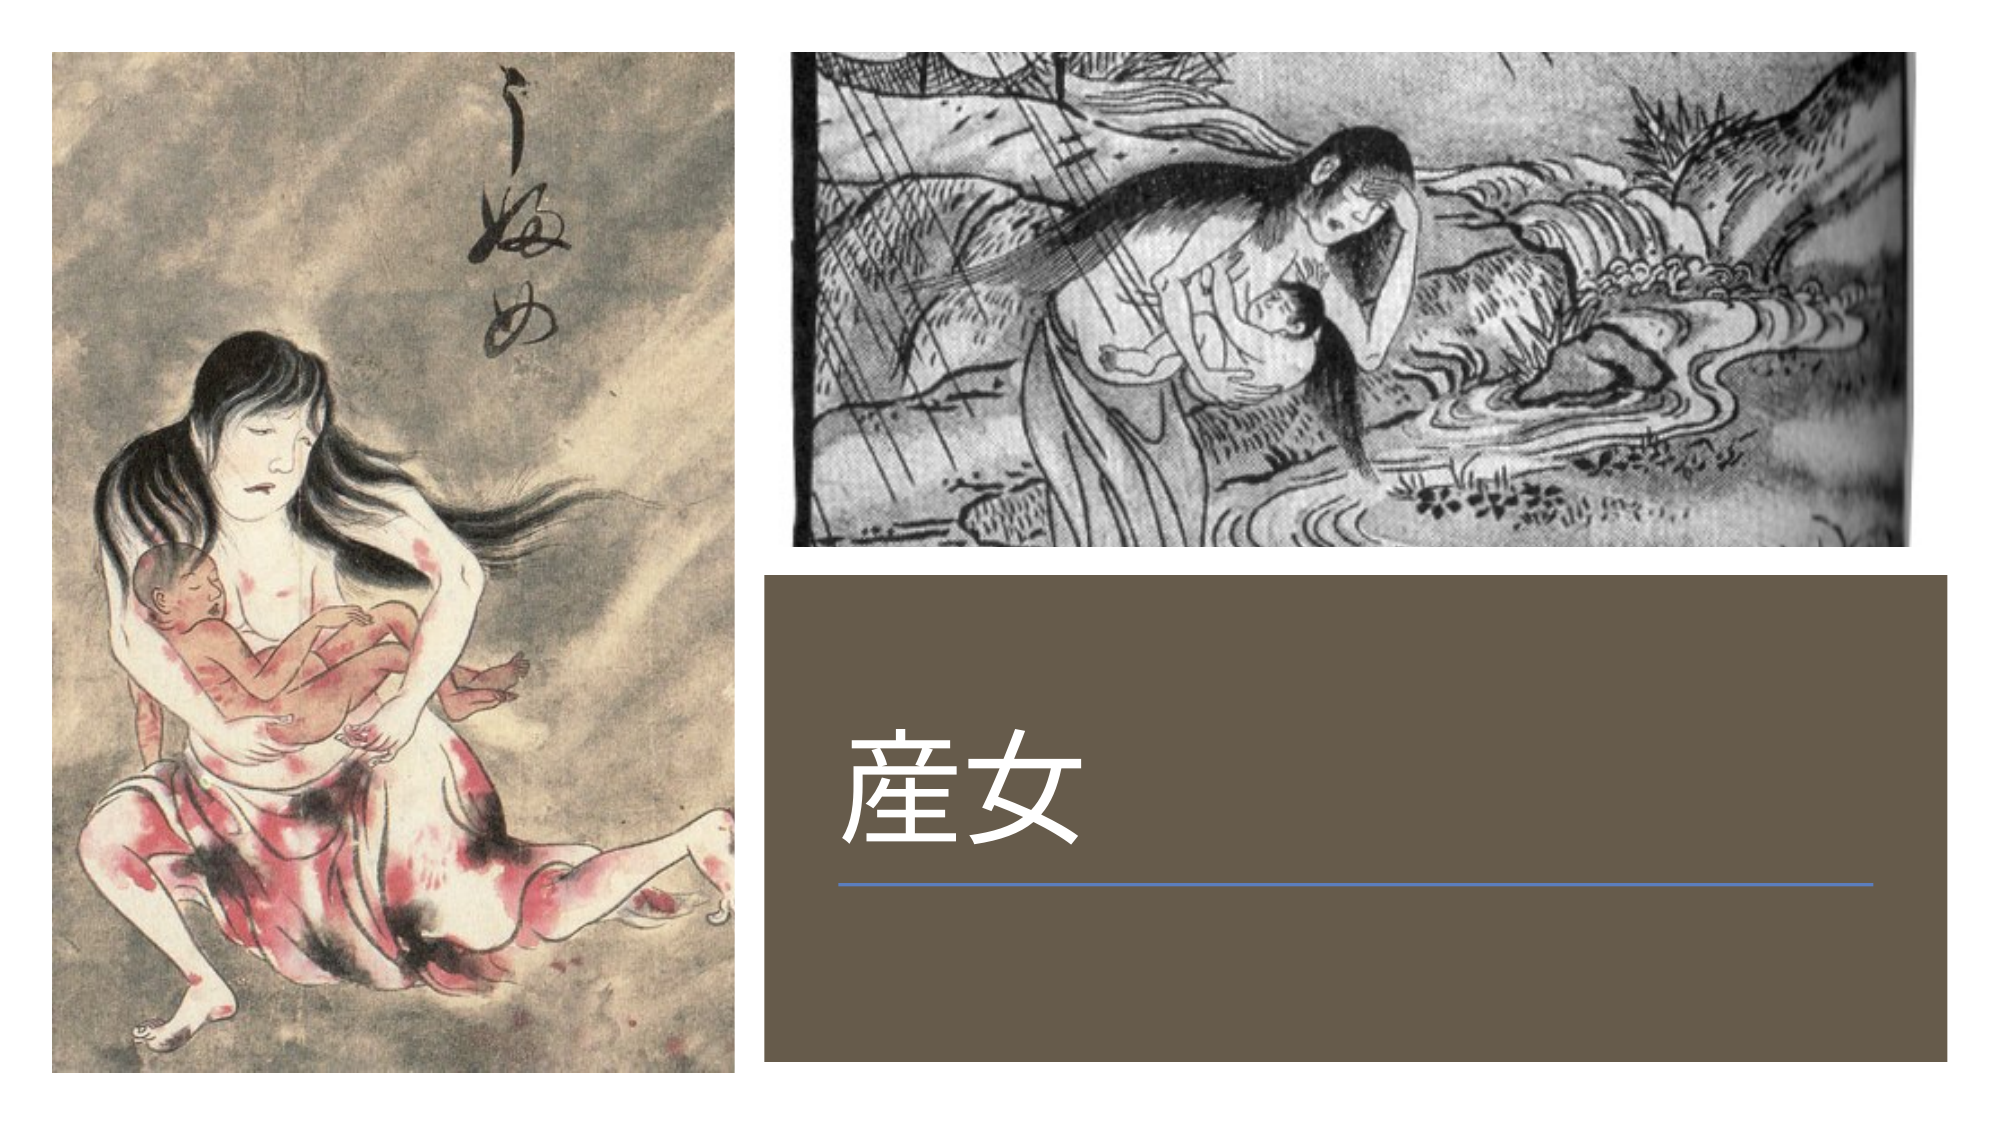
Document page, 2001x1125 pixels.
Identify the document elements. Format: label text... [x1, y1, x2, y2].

picture [51, 52, 736, 1073]
text_box [763, 574, 1949, 1063]
text_box [0, 0, 2000, 1125]
title 産女 [823, 625, 1885, 870]
picture [761, 52, 1947, 547]
